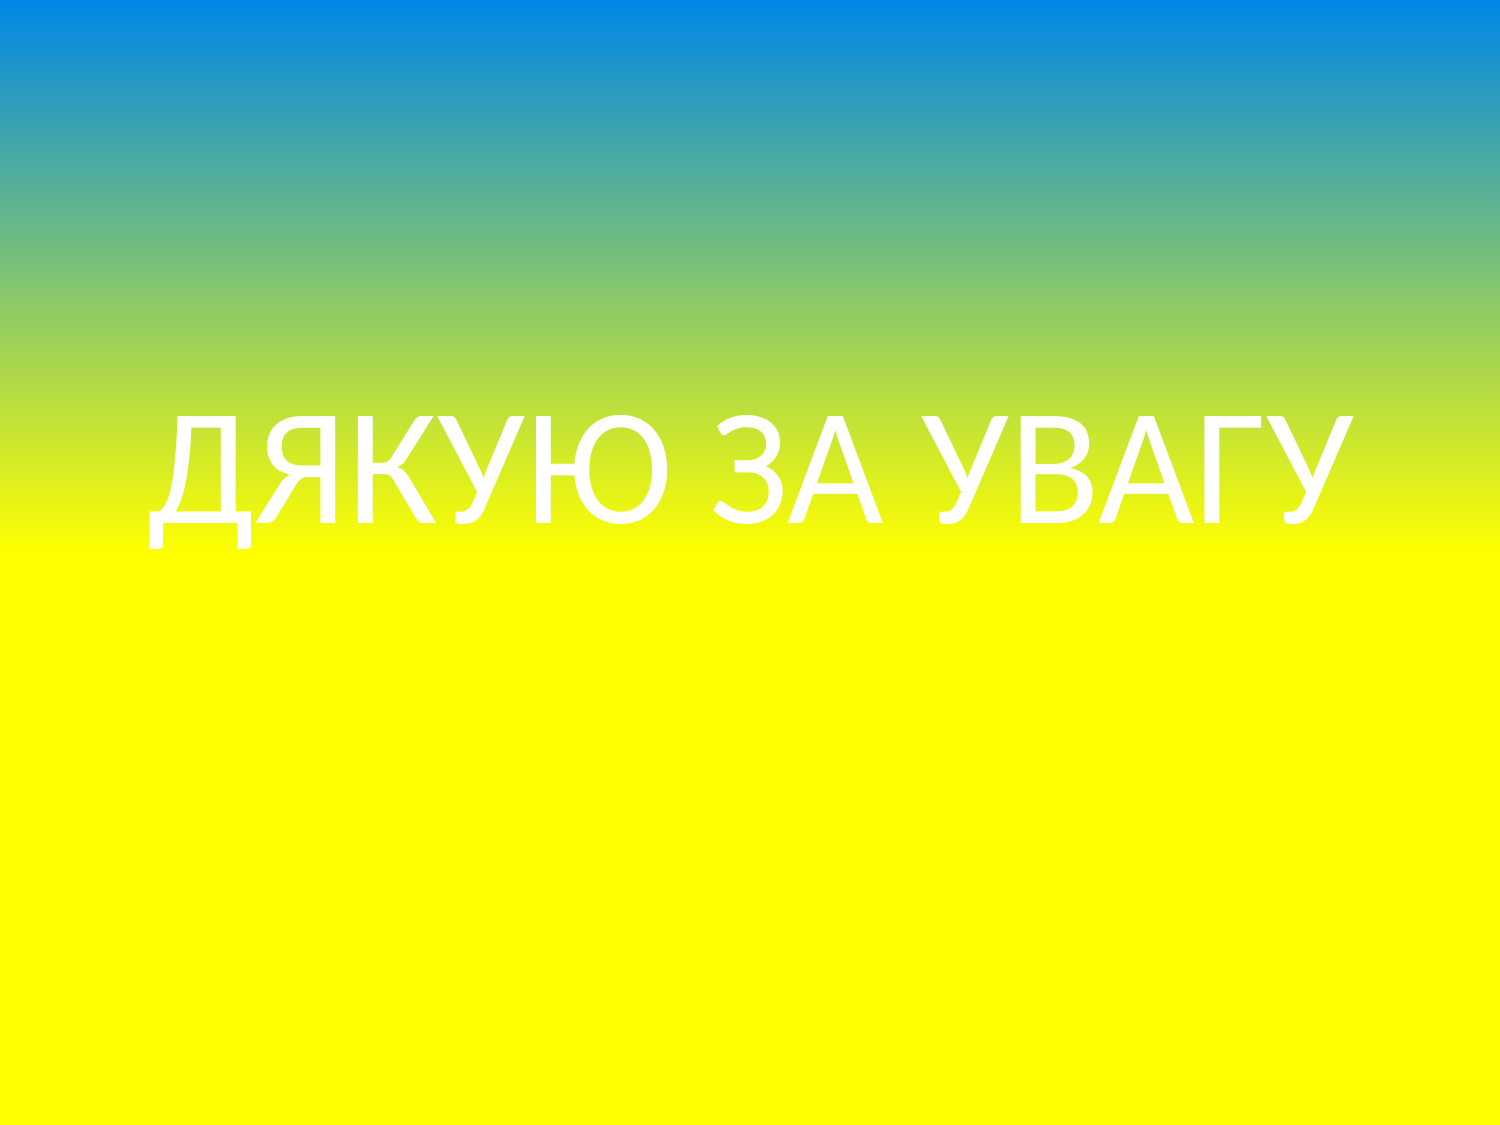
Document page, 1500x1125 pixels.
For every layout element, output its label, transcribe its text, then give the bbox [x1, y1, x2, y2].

list ДЯКУЮ ЗА УВАГУ [76, 349, 1427, 1093]
